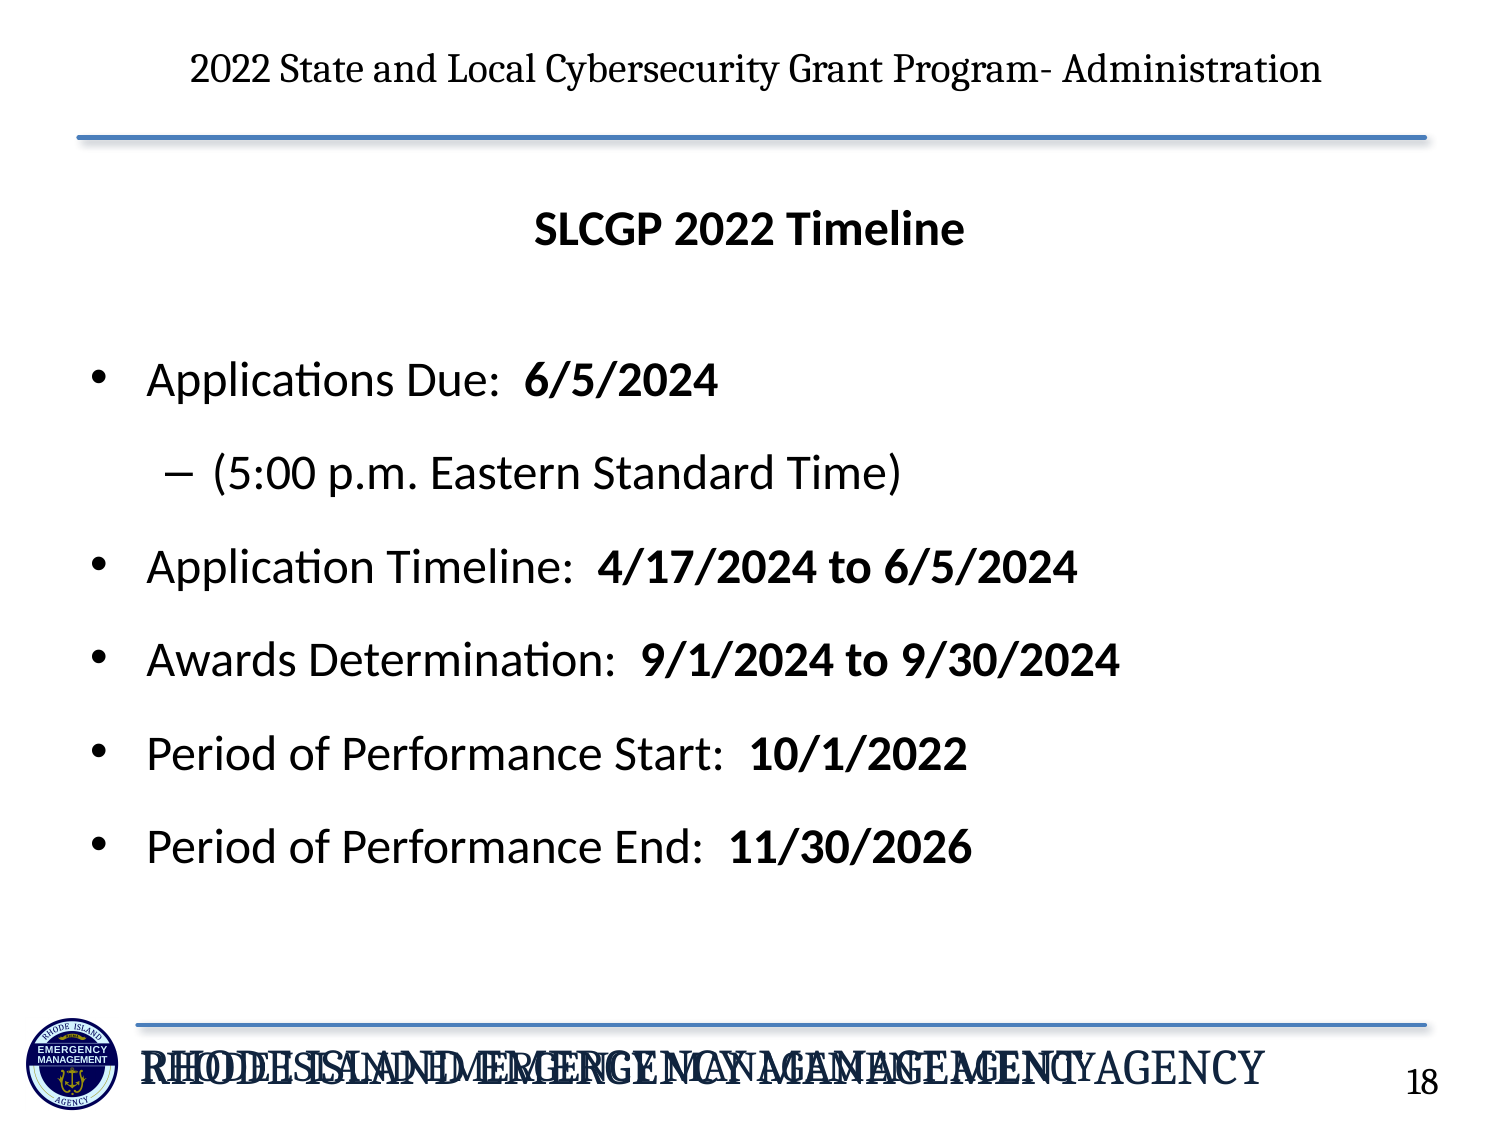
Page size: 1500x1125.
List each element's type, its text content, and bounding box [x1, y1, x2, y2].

picture [25, 1017, 119, 1111]
text_box 18 [1383, 1049, 1463, 1110]
list SLCGP 2022 Timeline Applications Due: 6/5/2024 (5:00 p.m. Eastern Standard Time) Application Timeline: 4/17/2024 to 6/5/2024 Awards Determination: 9/1/2024 to 9/30/2024 Period of Performance Start: 10/1/2022 Period of Performance End: 11/30/2026 [75, 187, 1425, 1000]
text_box 2022 State and Local Cybersecurity Grant Program- Administration [74, 16, 1425, 102]
text_box [49, 0, 1384, 188]
text_box [374, 509, 1125, 570]
